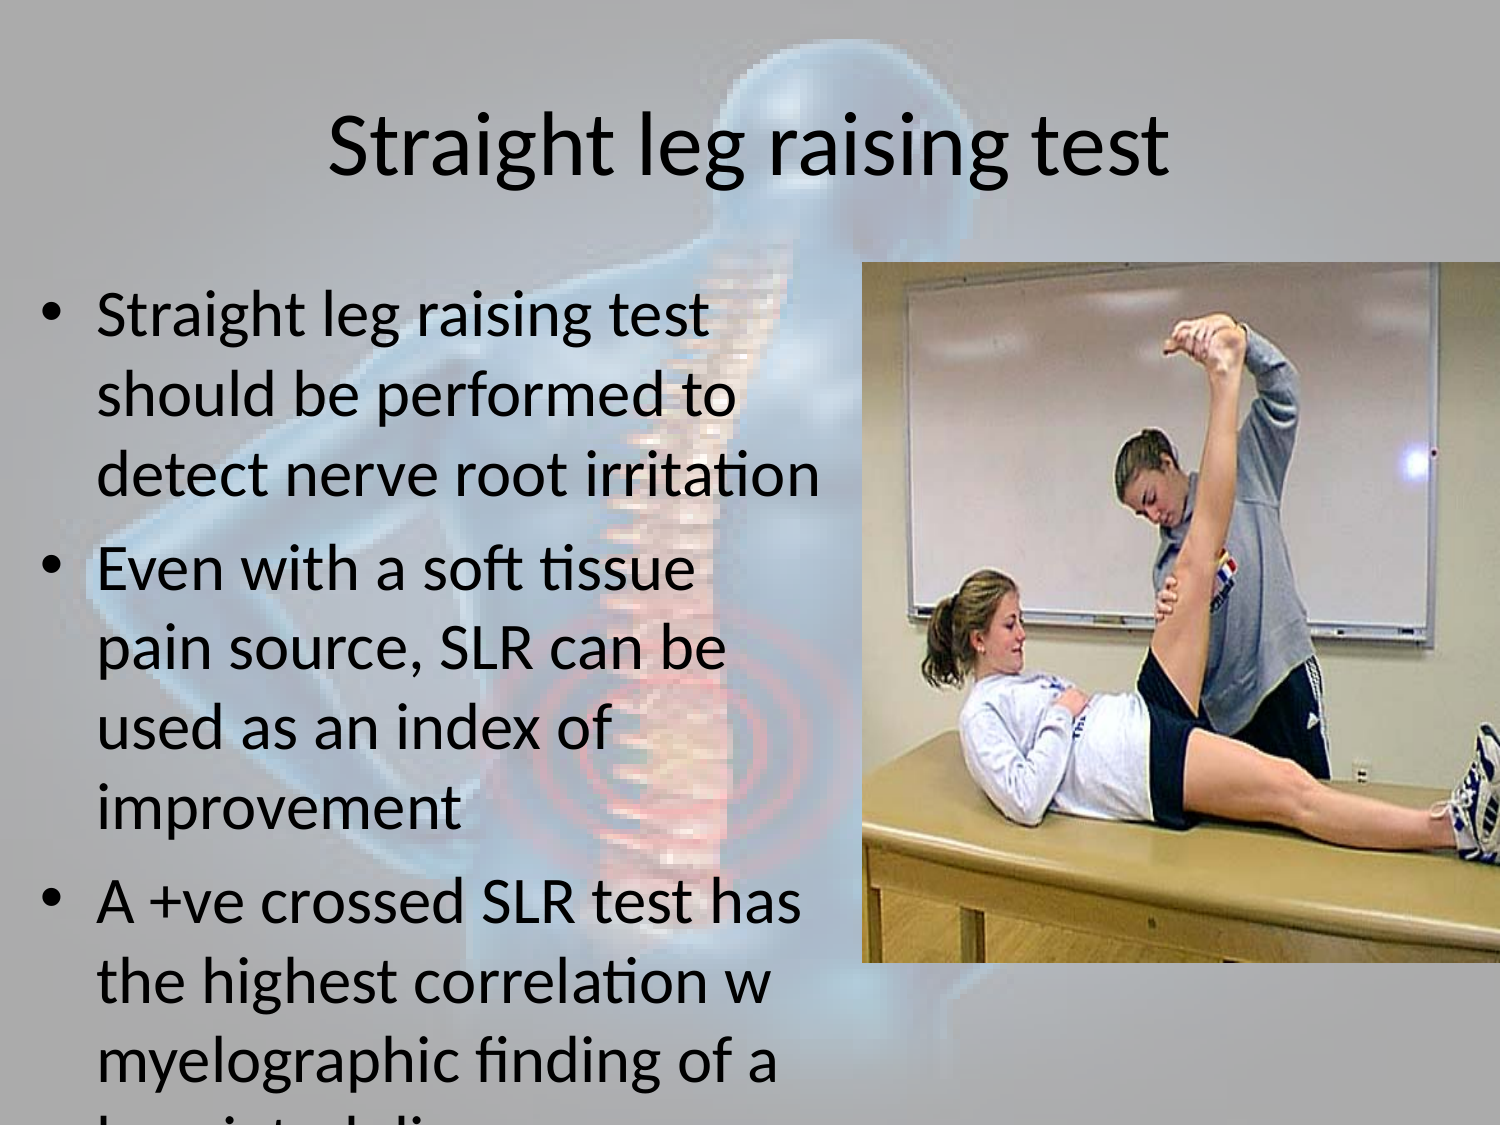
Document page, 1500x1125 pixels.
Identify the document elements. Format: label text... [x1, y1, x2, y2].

title Straight leg raising test [75, 45, 1425, 233]
list Straight leg raising test should be performed to detect nerve root irritation Even with a soft tissue pain source, SLR can be used as an index of improvement A +ve crossed SLR test has the highest correlation w myelographic finding of a herniated disc [24, 262, 838, 1125]
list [862, 262, 1500, 963]
